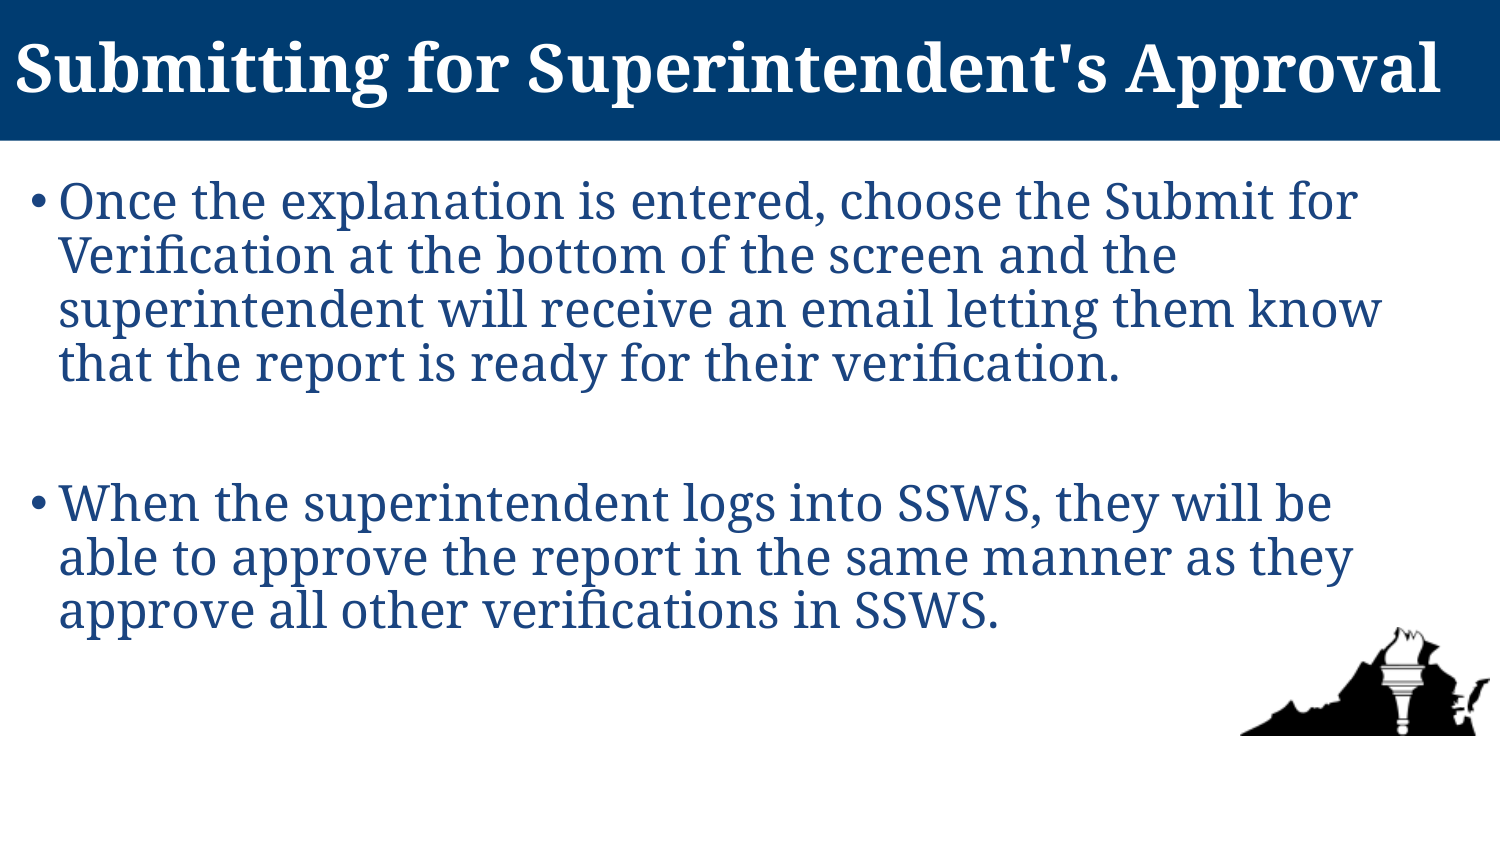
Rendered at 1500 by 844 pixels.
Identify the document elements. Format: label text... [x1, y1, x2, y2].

list Once the explanation is entered, choose the Submit for Verification at the bottom of the screen and the superintendent will receive an email letting them know that the report is ready for their verification. When the superintendent logs into SSWS, they will be able to approve the report in the same manner as they approve all other verifications in SSWS. [14, 169, 1425, 710]
title Submitting for Superintendent's Approval [0, 0, 1500, 141]
picture [1240, 627, 1490, 736]
